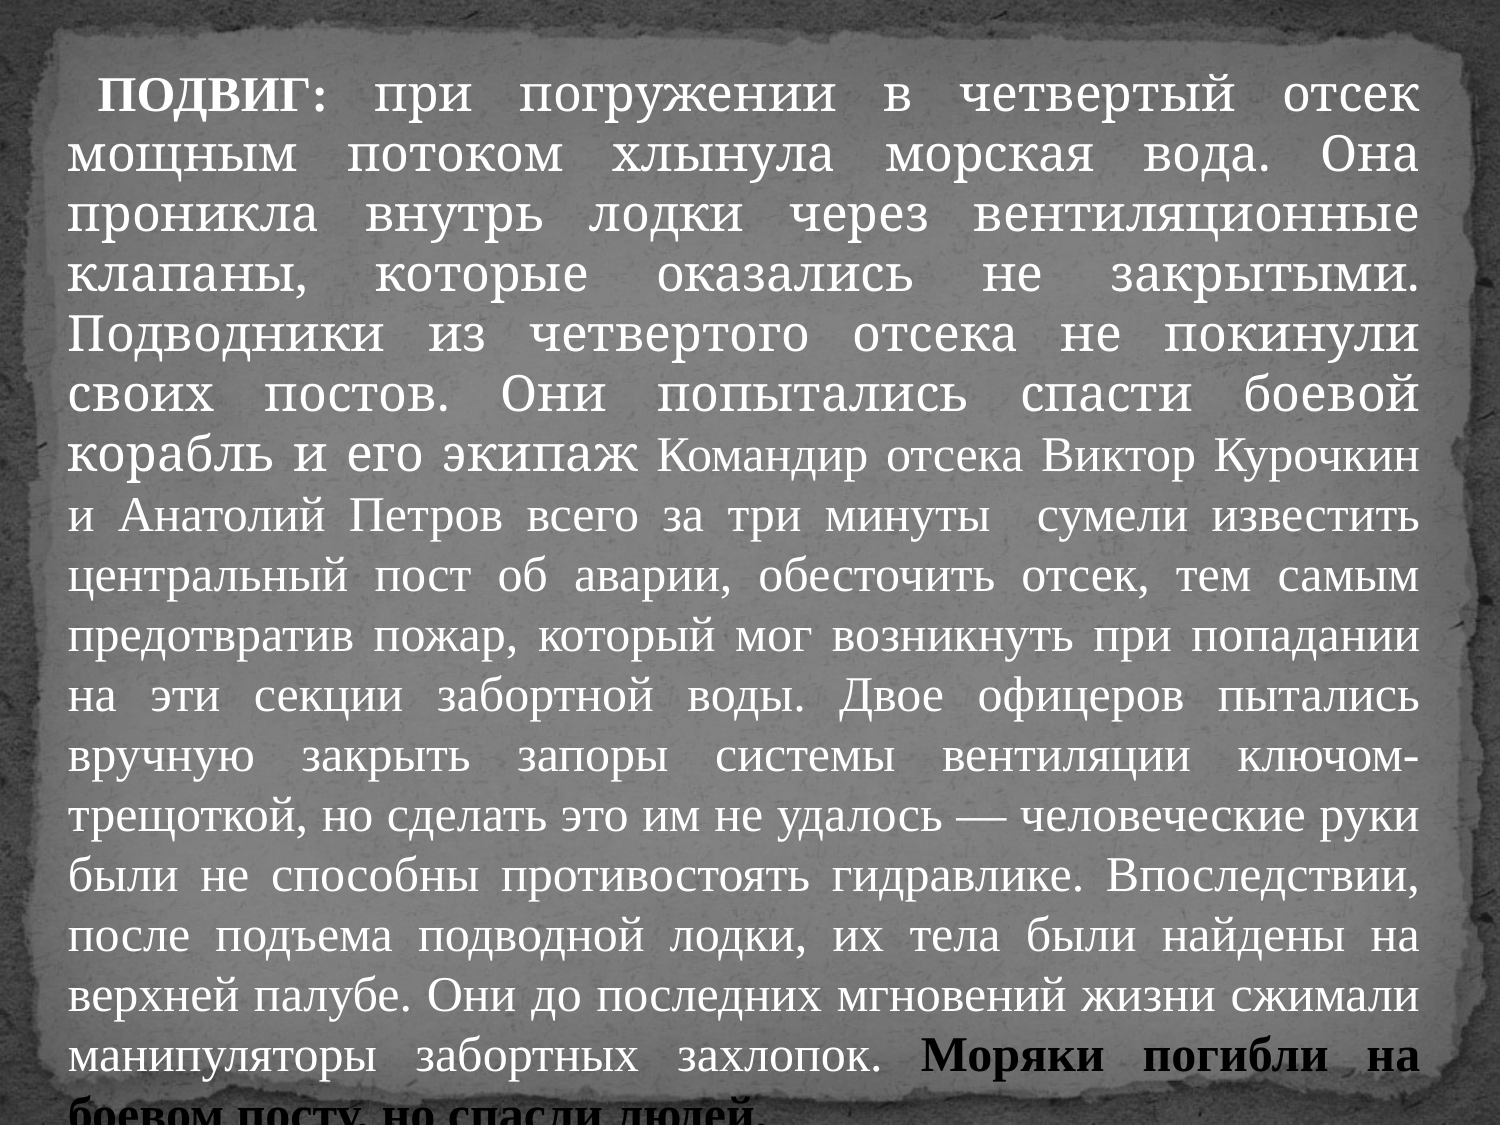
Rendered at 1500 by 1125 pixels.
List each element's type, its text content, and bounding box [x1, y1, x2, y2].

text_box ПОДВИГ: при погружении в четвертый отсек мощным потоком хлынула морская вода. Она проникла внутрь лодки через вентиляционные клапаны, которые оказались не закрытыми. Подводники из четвертого отсека не покинули своих постов. Они попытались спасти боевой корабль и его экипаж Командир отсека Виктор Курочкин и Анатолий Петров всего за три минуты сумели известить центральный пост об аварии, обесточить отсек, тем самым предотвратив пожар, который мог возникнуть при попадании на эти секции забортной воды. Двое офицеров пытались вручную закрыть запоры системы вентиляции ключом-трещоткой, но сделать это им не удалось — человеческие руки были не способны противостоять гидравлике. Впоследствии, после подъема подводной лодки, их тела были найдены на верхней палубе. Они до последних мгновений жизни сжимали манипуляторы забортных захлопок. Моряки погибли на боевом посту, но спасли людей. [53, 54, 1436, 1125]
